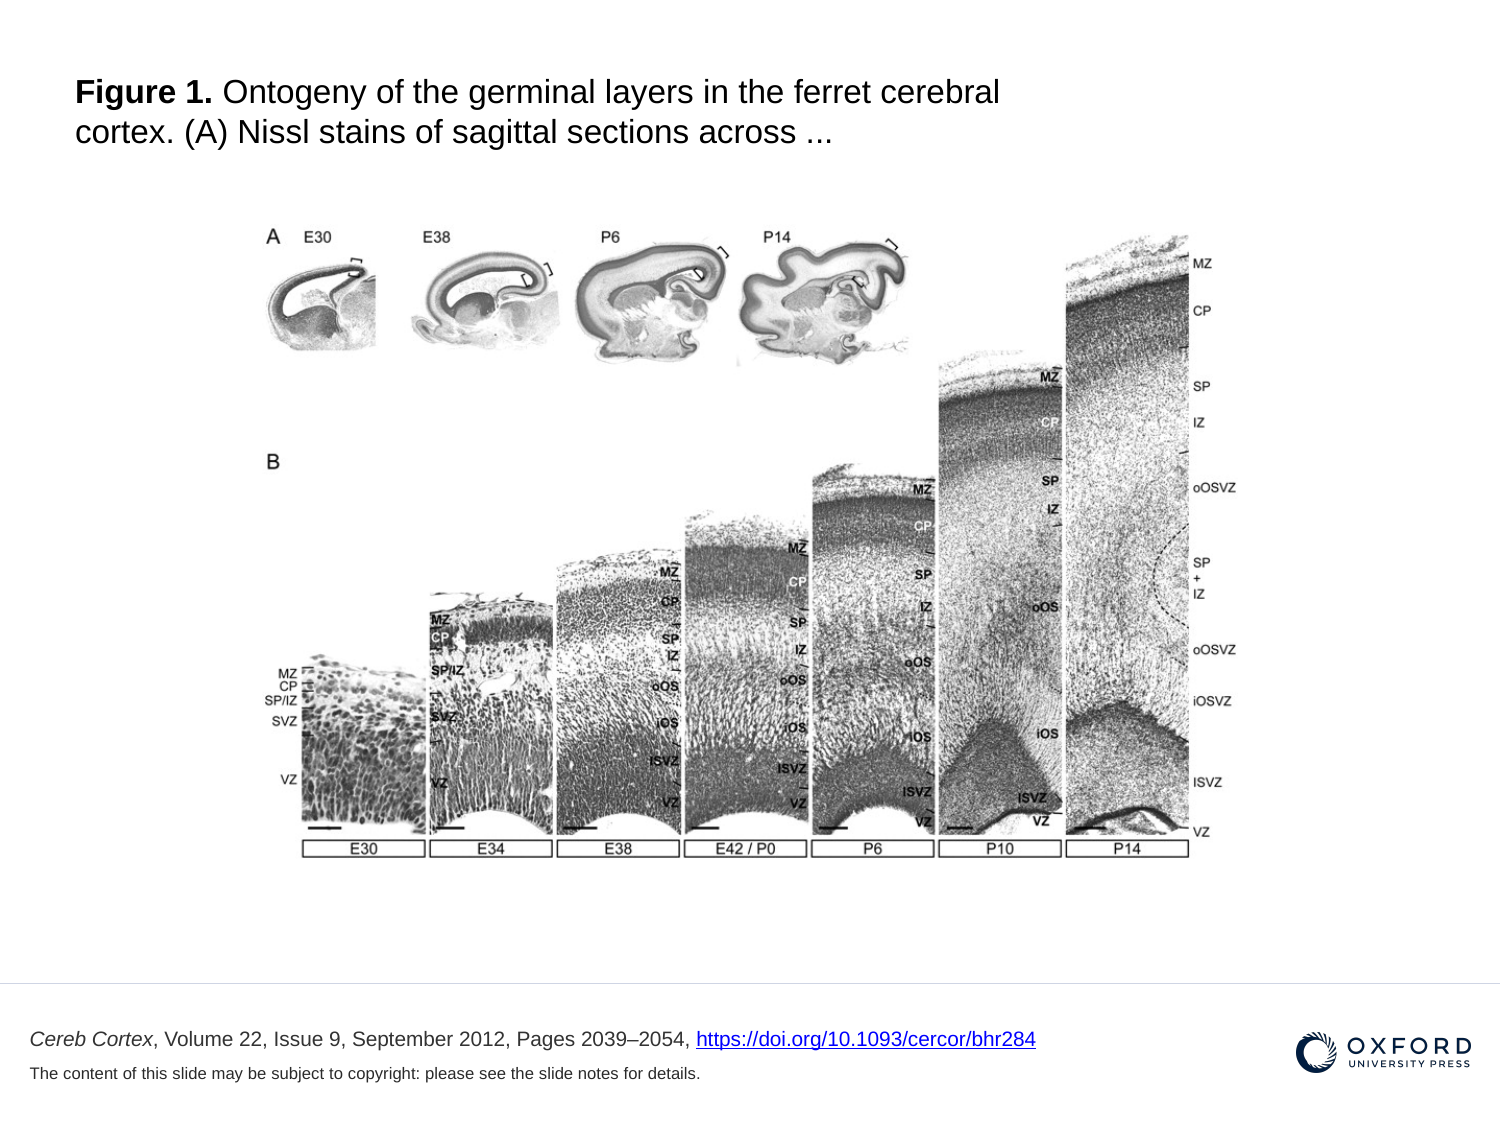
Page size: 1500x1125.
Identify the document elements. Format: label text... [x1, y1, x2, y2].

footer Cereb Cortex, Volume 22, Issue 9, September 2012, Pages 2039–2054, https://doi.org/10.1093/cercor/bhr284 The content of this slide may be subject to copyright: please see the slide notes for details. [0, 983, 1260, 1125]
picture [1296, 1032, 1471, 1073]
picture [262, 224, 1238, 860]
title Figure 1. Ontogeny of the germinal layers in the ferret cerebral cortex. (A) Nissl stains of sagittal sections across ... [75, 69, 1078, 171]
